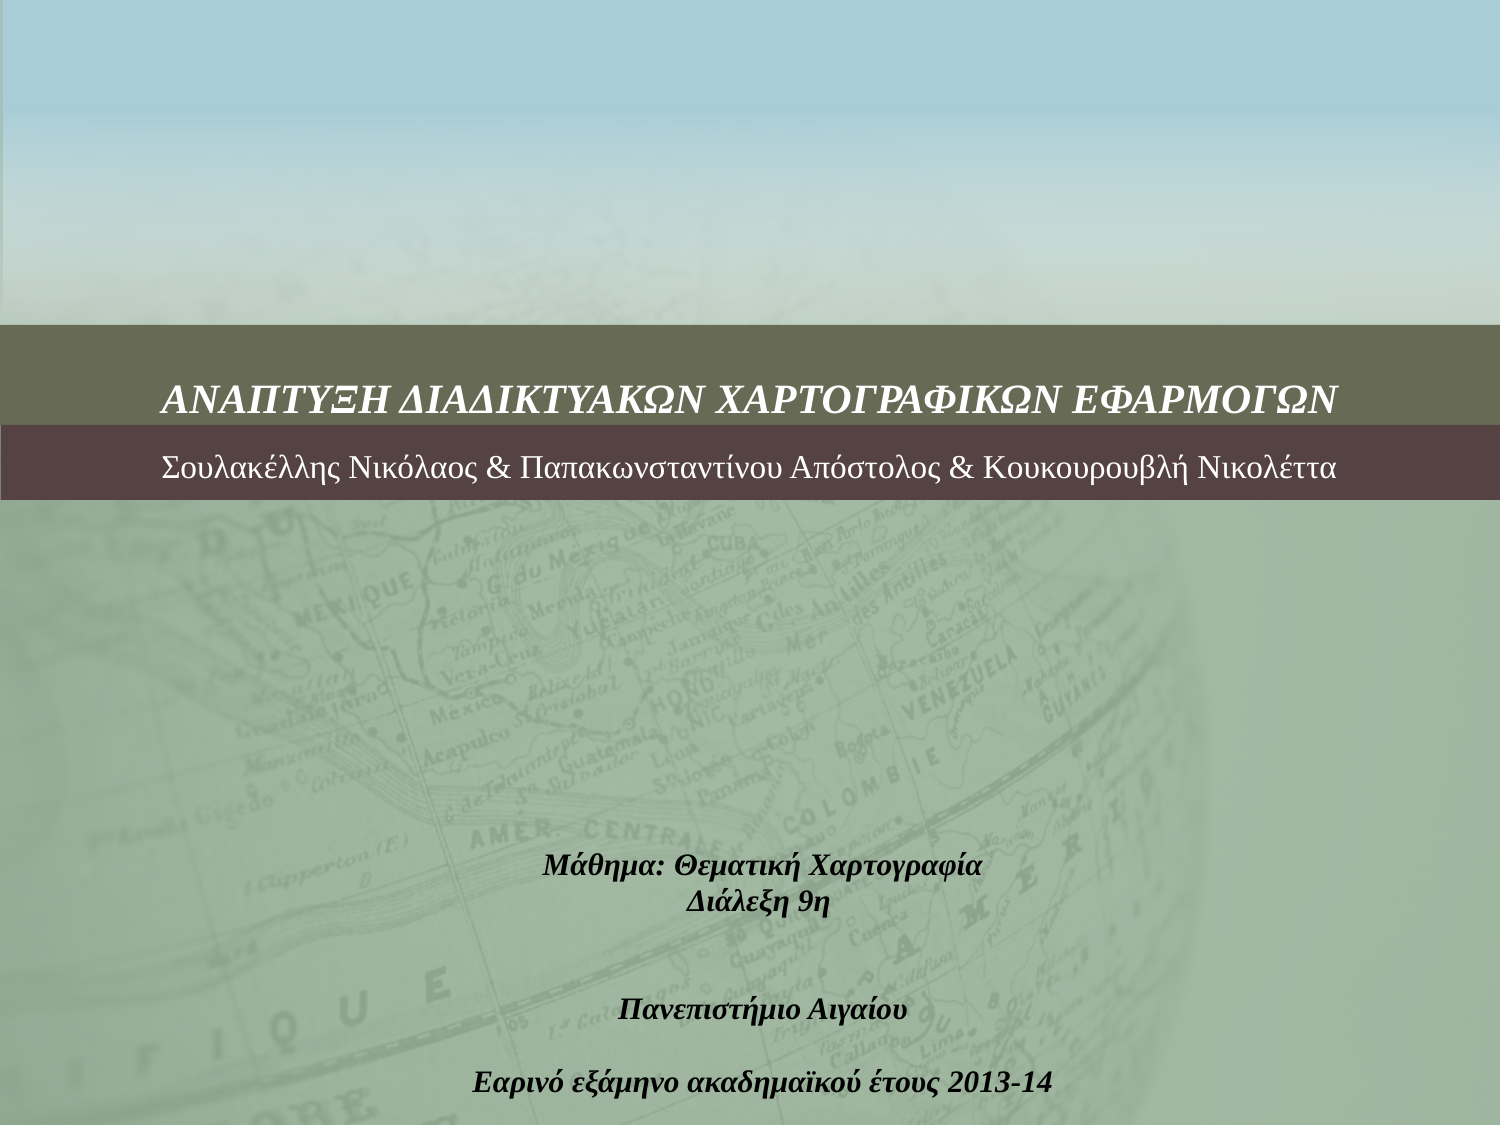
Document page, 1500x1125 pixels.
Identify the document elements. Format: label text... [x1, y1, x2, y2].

title ΑΝΑΠΤΥΞΗ ΔΙΑΔΙΚΤΥΑΚΩΝ ΧΑΡΤΟΓΡΑΦΙΚΩΝ ΕΦΑΡΜΟΓΩΝ [112, 302, 1388, 430]
subtitle Σουλακέλλης Νικόλαος & Παπακωνσταντίνου Απόστολος & Κουκουρουβλή Νικολέττα [112, 437, 1388, 610]
text_box Μάθημα: Θεματική Χαρτογραφία Διάλεξη 9η Πανεπιστήμιο Αιγαίου Εαρινό εξάμηνο ακαδημαϊκού έτους 2013-14 [140, 843, 1386, 1125]
